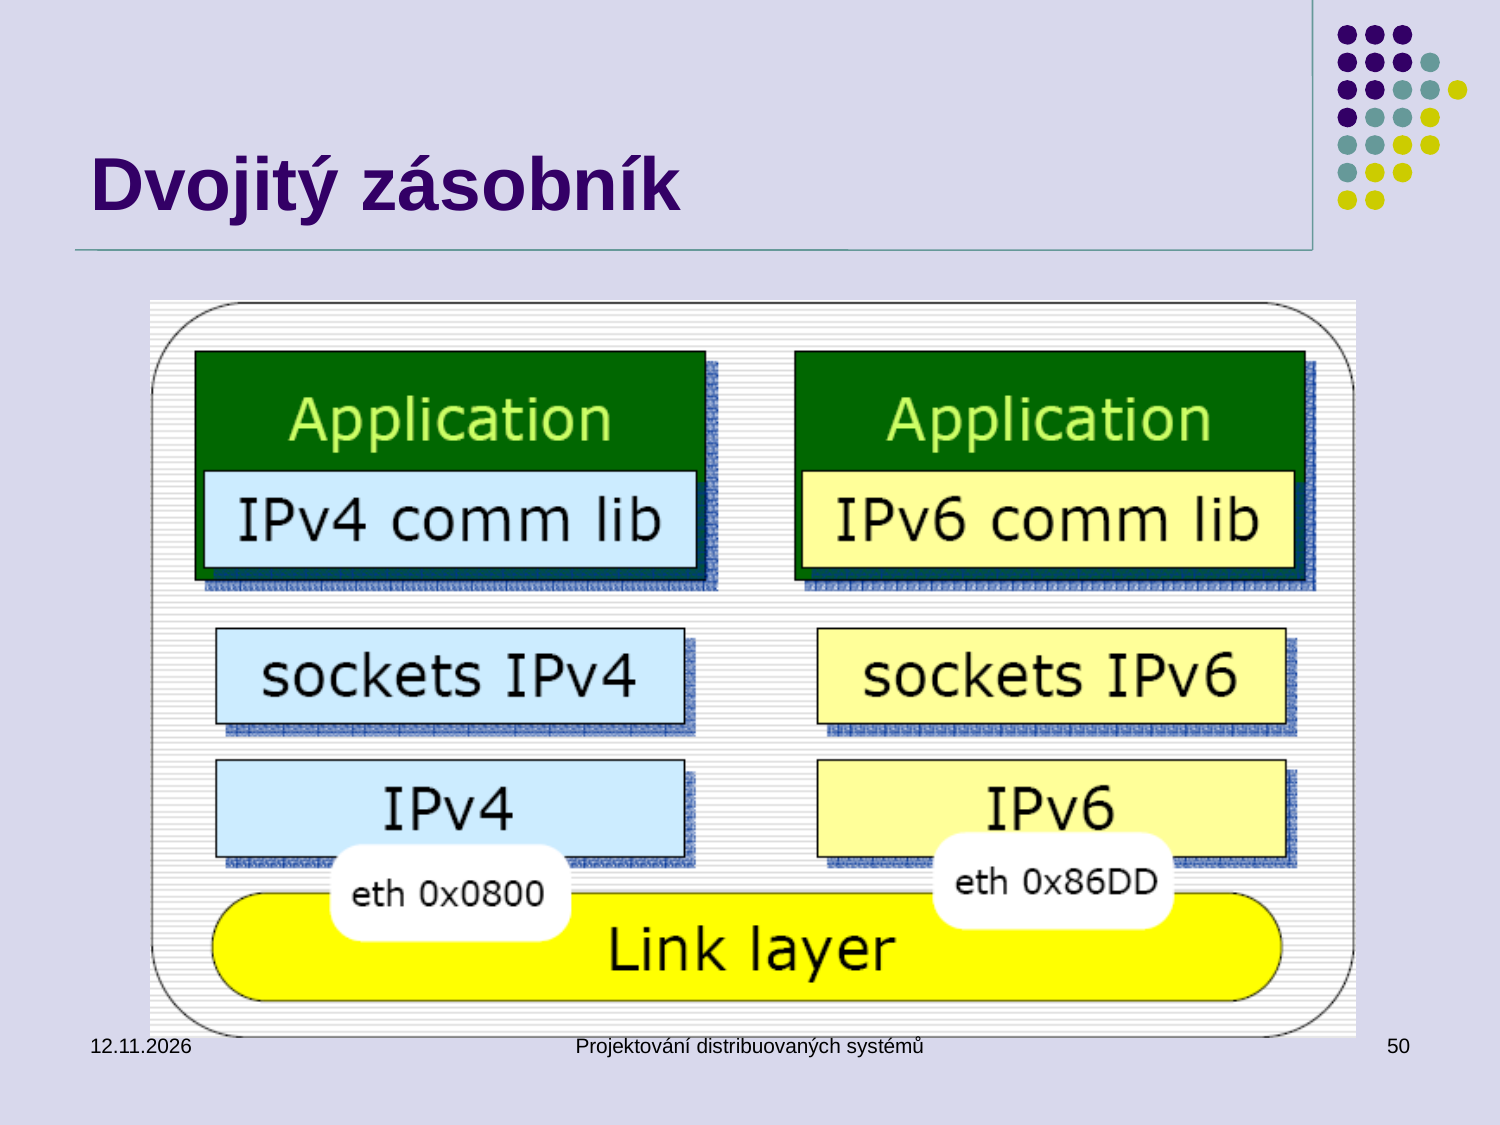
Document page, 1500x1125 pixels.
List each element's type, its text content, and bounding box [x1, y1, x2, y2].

picture [149, 299, 1357, 1038]
slide_number 50 [1074, 1025, 1425, 1100]
slide_number 6. 3. 2018 [75, 1025, 425, 1100]
footer Projektování distribuovaných systémů [512, 1047, 988, 1100]
title Dvojitý zásobník [75, 20, 1313, 233]
